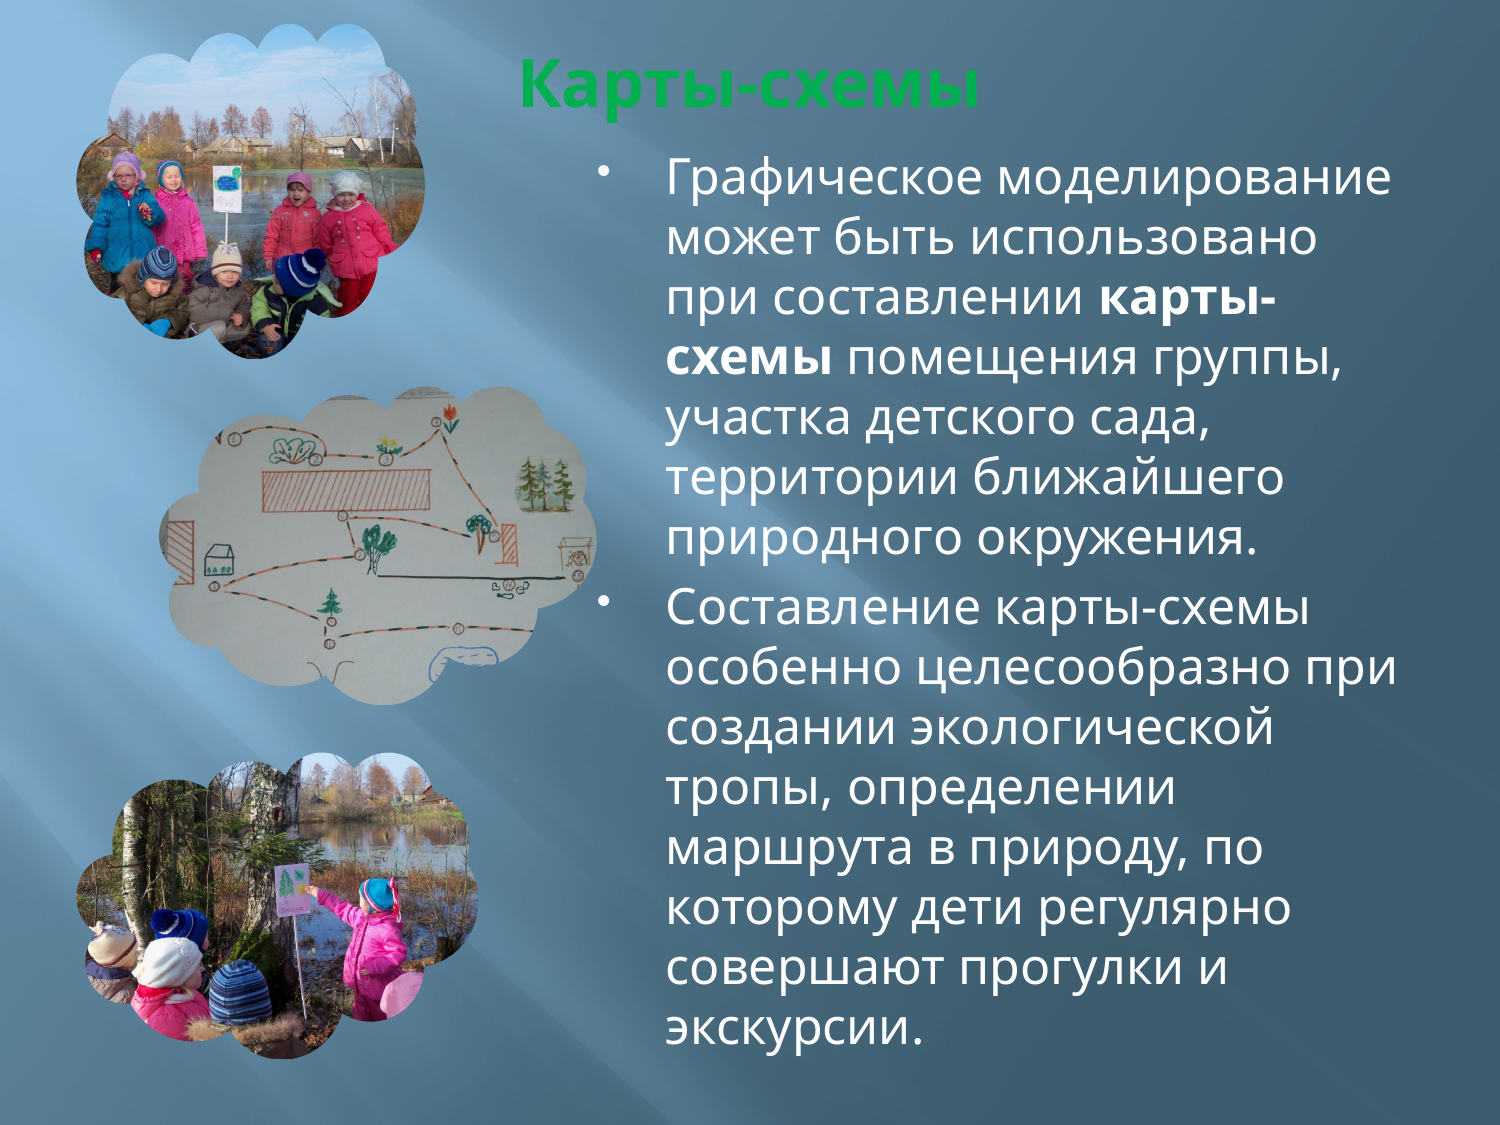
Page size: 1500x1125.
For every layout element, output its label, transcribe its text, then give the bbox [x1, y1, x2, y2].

list Графическое моделирование может быть использовано при составлении карты-схемы помещения группы, участка детского сада, территории ближайшего природного окружения. Составление карты-схемы особенно целесообразно при создании экологической тропы, определении маршрута в природу, по которому дети регулярно совершают прогулки и экскурсии. [561, 137, 1425, 1005]
picture [76, 751, 479, 1059]
picture [76, 22, 426, 359]
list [159, 385, 597, 705]
title Карты-схемы [75, 0, 1425, 161]
